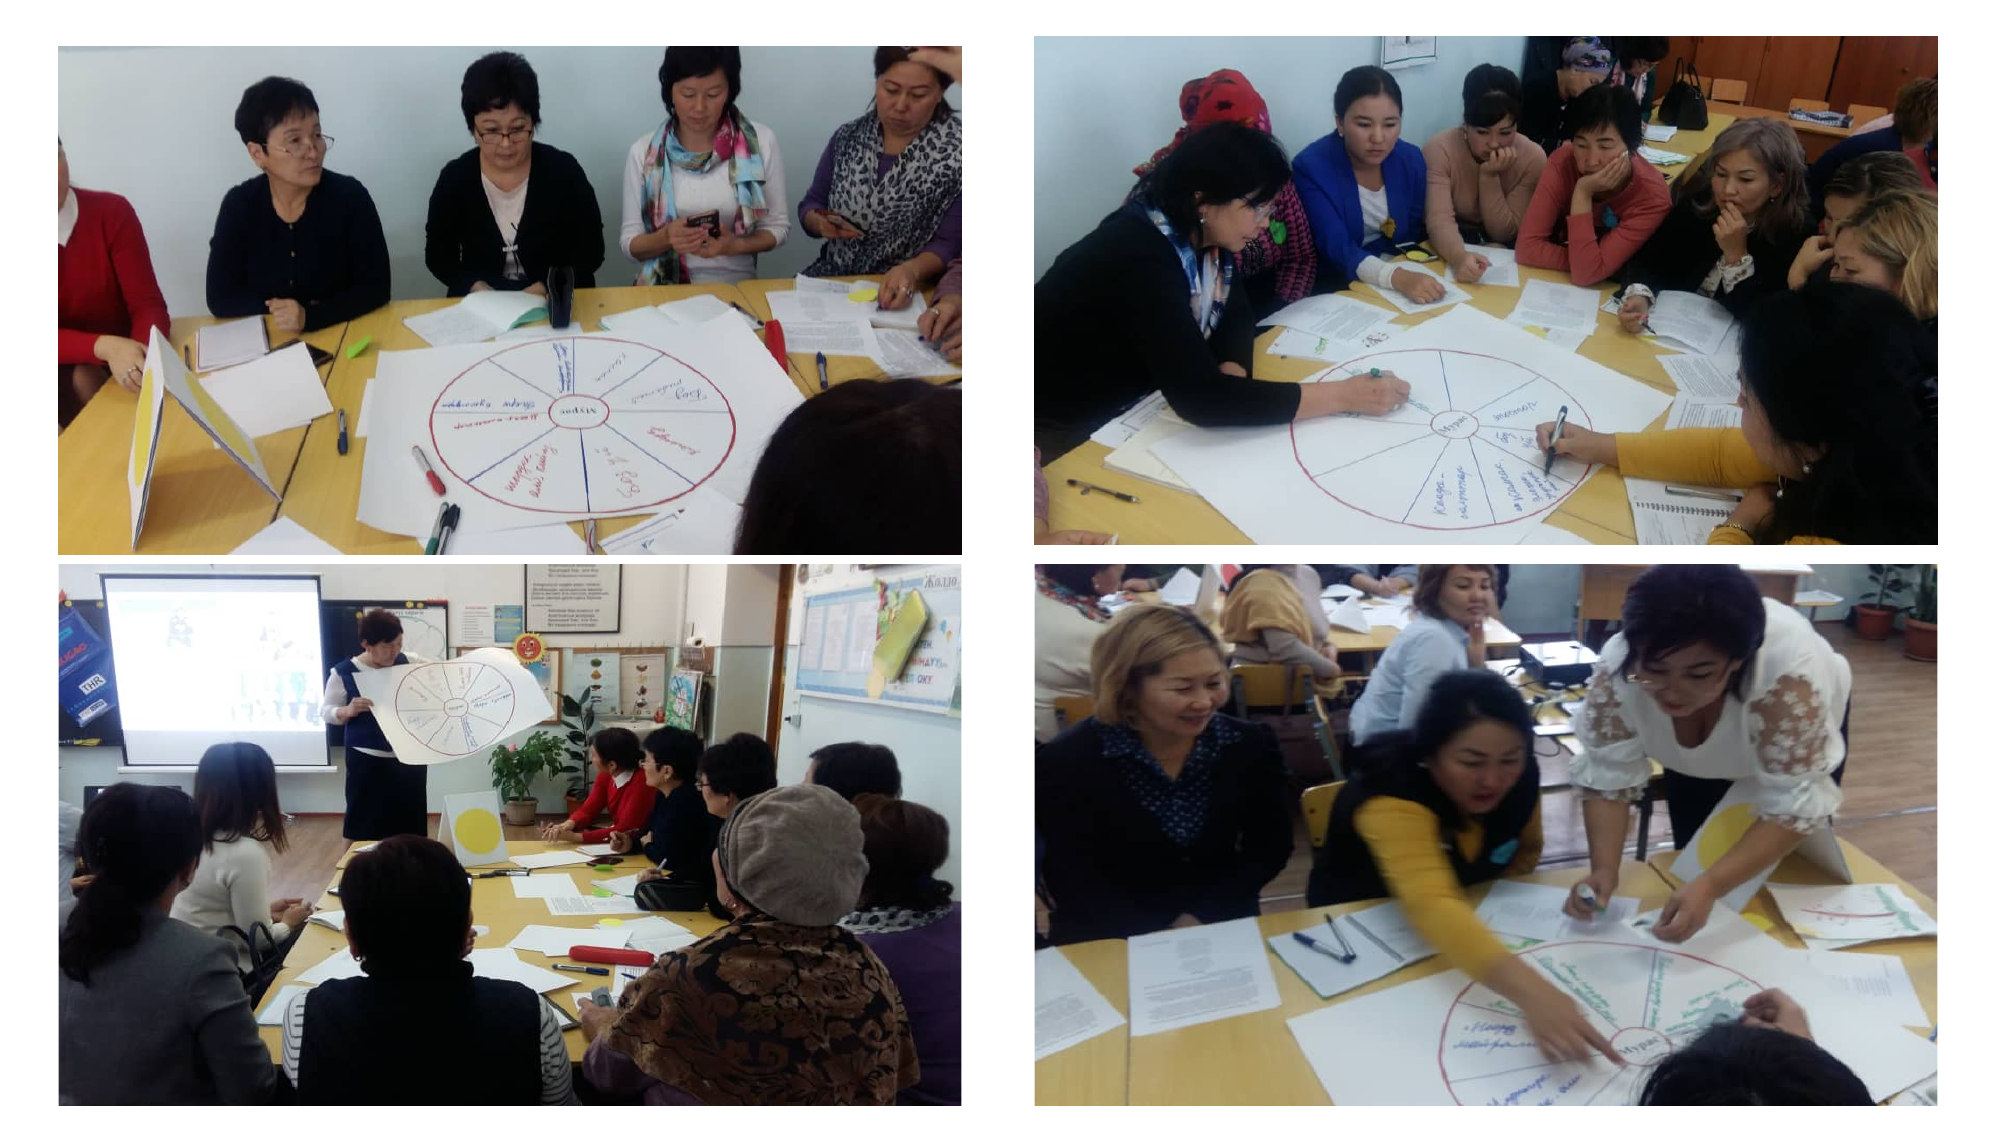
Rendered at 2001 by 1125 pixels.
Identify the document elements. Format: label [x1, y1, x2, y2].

picture [58, 46, 962, 555]
picture [1034, 36, 1938, 546]
picture [1034, 564, 1938, 1106]
picture [58, 564, 962, 1106]
